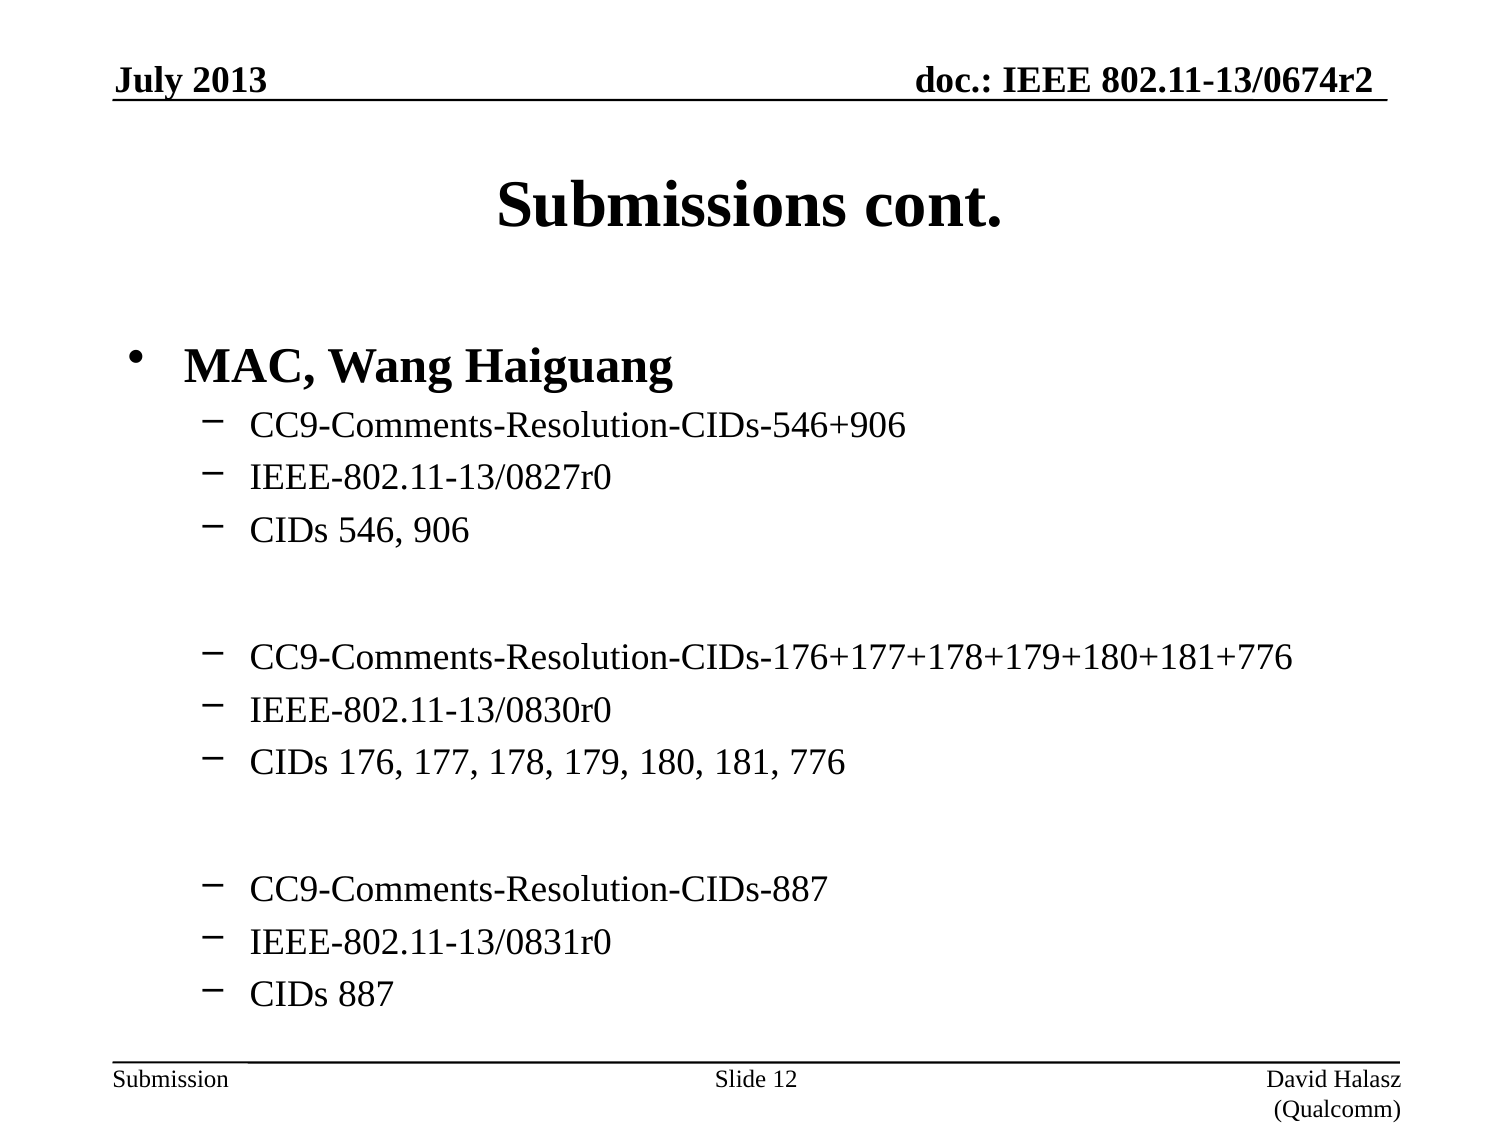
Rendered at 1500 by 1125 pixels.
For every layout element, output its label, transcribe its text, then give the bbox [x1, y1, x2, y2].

title Submissions cont. [112, 112, 1388, 288]
footer David Halasz (Qualcomm) [1264, 1061, 1402, 1093]
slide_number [114, 54, 333, 101]
slide_number Slide 12 [712, 1061, 800, 1093]
list MAC, Wang Haiguang CC9-Comments-Resolution-CIDs-546+906 IEEE-802.11-13/0827r0 CIDs 546, 906 CC9-Comments-Resolution-CIDs-176+177+178+179+180+181+776 IEEE-802.11-13/0830r0 CIDs 176, 177, 178, 179, 180, 181, 776 CC9-Comments-Resolution-CIDs-887 IEEE-802.11-13/0831r0 CIDs 887 [112, 324, 1388, 1001]
